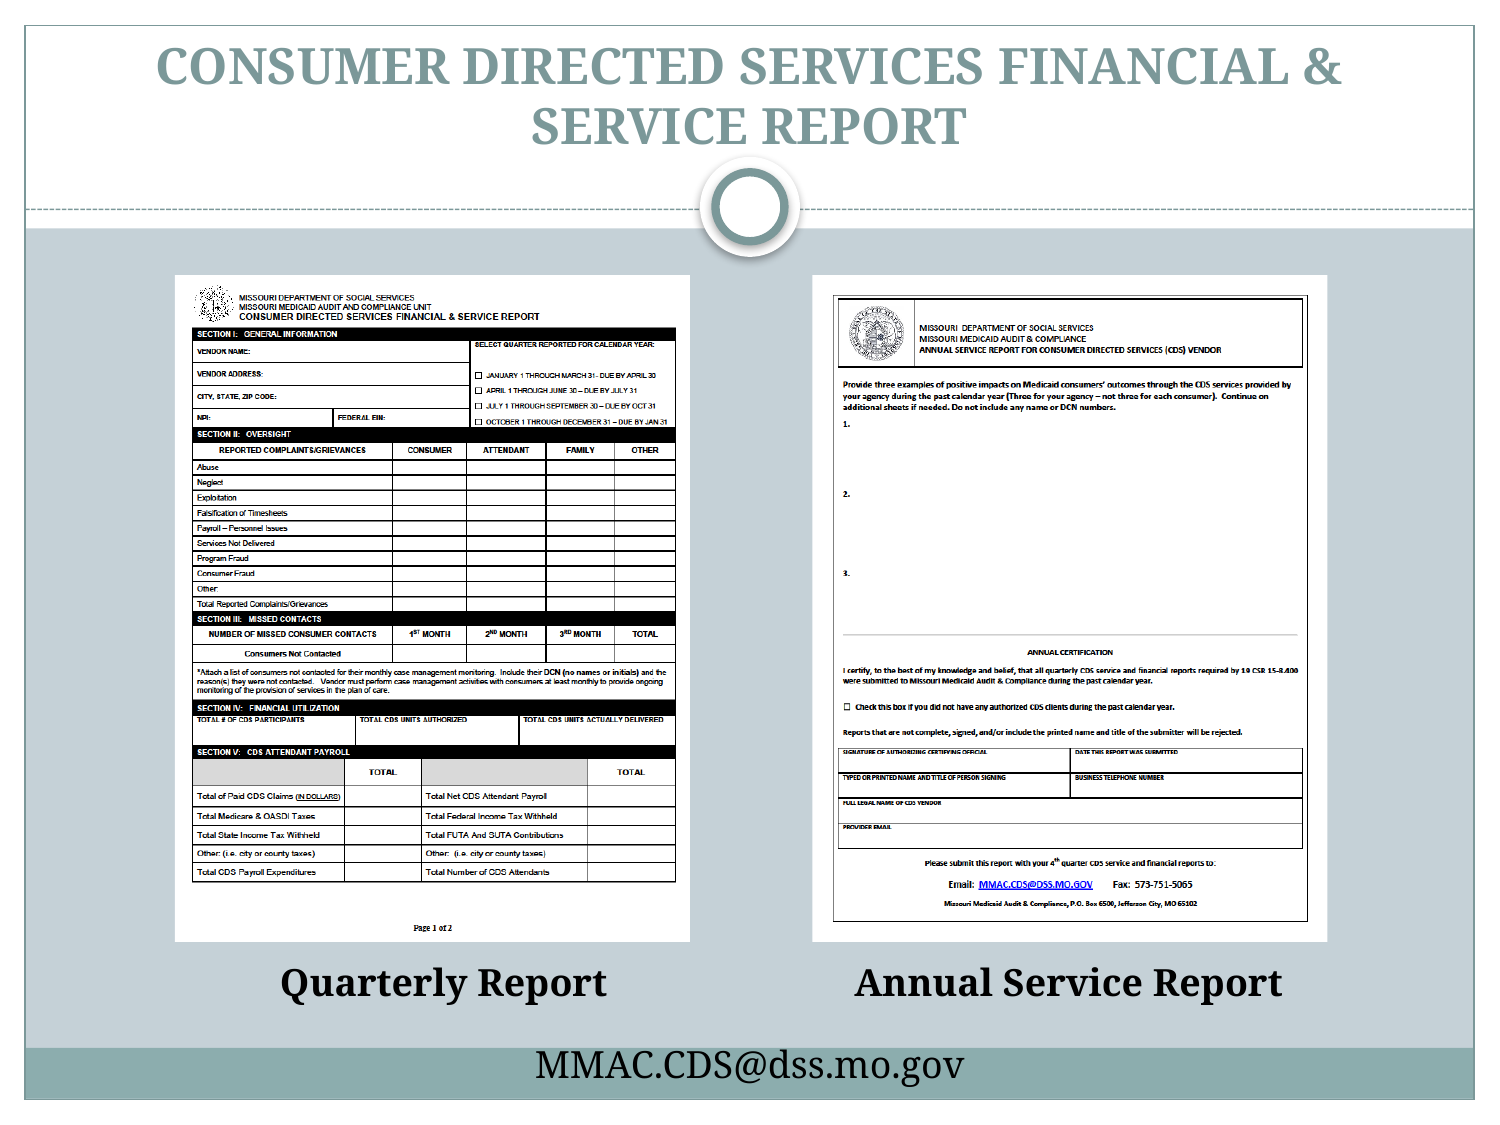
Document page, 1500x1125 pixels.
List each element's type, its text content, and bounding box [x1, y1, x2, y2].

text_box Quarterly Report [187, 951, 700, 1011]
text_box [812, 274, 1328, 942]
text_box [174, 274, 691, 942]
title CONSUMER DIRECTED SERVICES FINANCIAL & SERVICE REPORT [49, 37, 1450, 162]
text_box Annual Service Report [812, 951, 1325, 1011]
text_box MMAC.CDS@dss.mo.gov [24, 1033, 1475, 1094]
